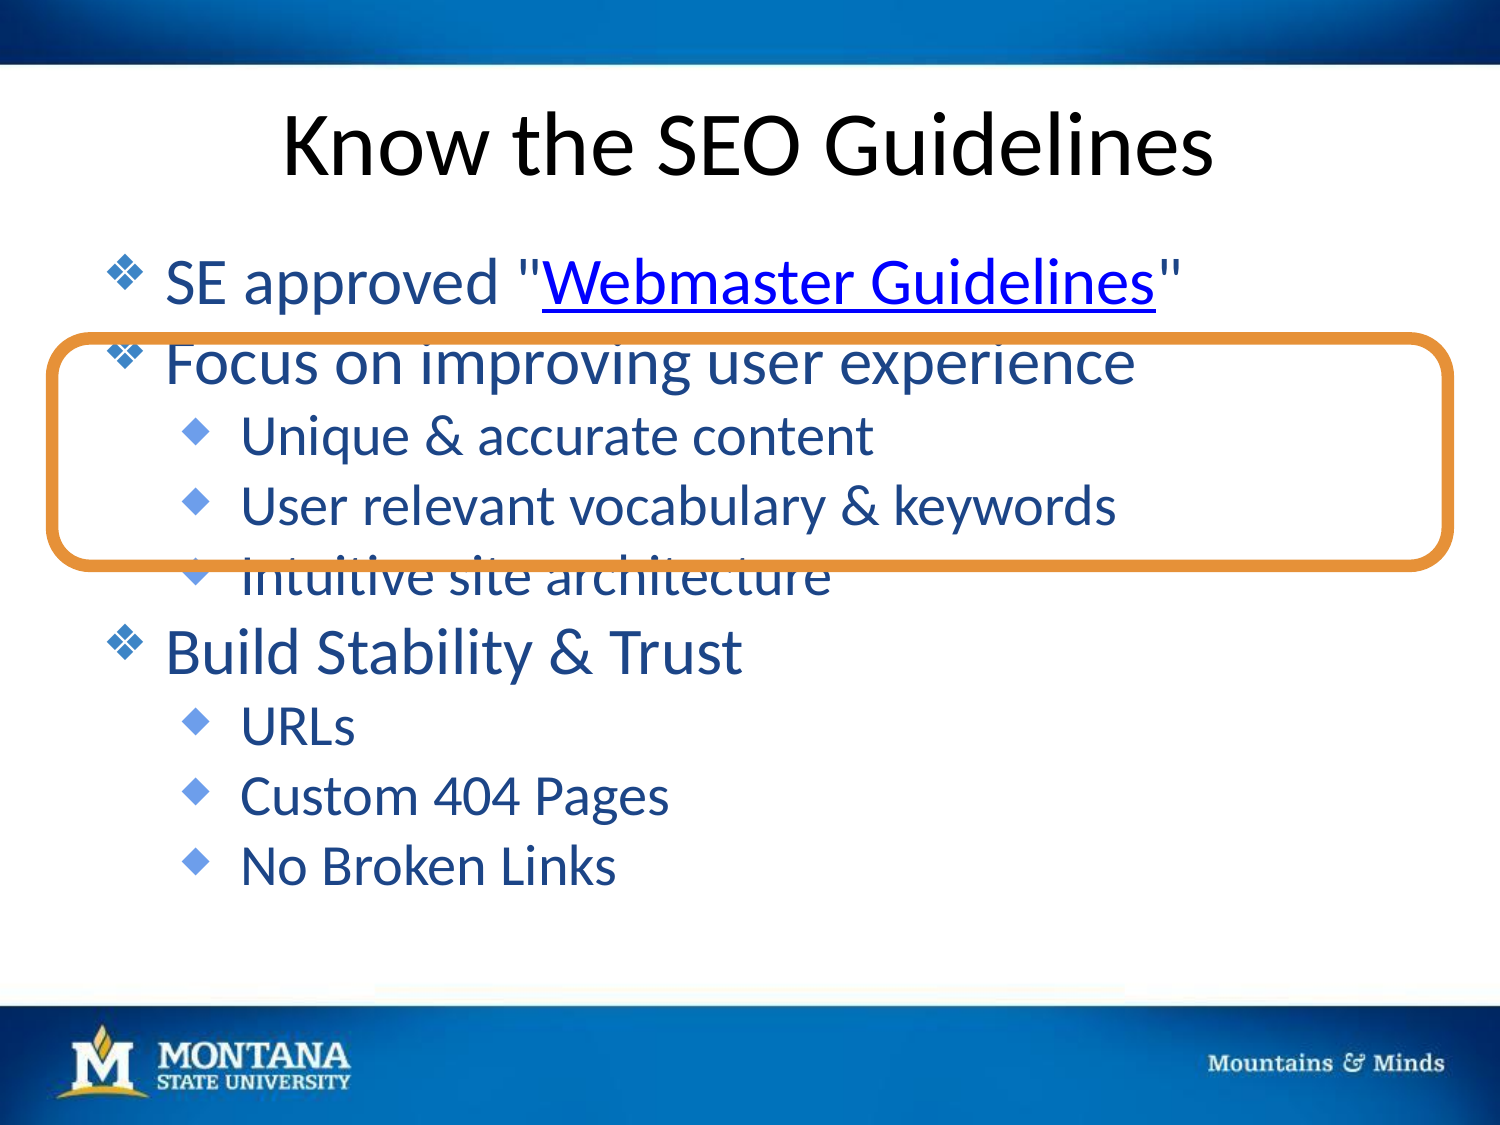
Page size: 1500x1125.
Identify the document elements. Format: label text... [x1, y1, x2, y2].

list SE approved "Webmaster Guidelines" Focus on improving user experience Unique & accurate content User relevant vocabulary & keywords Intuitive site architecture Build Stability & Trust URLs Custom 404 Pages No Broken Links [75, 564, 1425, 966]
picture [0, 0, 1500, 1125]
title Know the SEO Guidelines [75, 45, 1425, 222]
list SE approved "Webmaster Guidelines" Focus on improving user experience Unique & accurate content User relevant vocabulary & keywords Intuitive site architecture Build Stability & Trust URLs Custom 404 Pages No Broken Links [75, 222, 1425, 341]
text_box [52, 338, 1448, 566]
